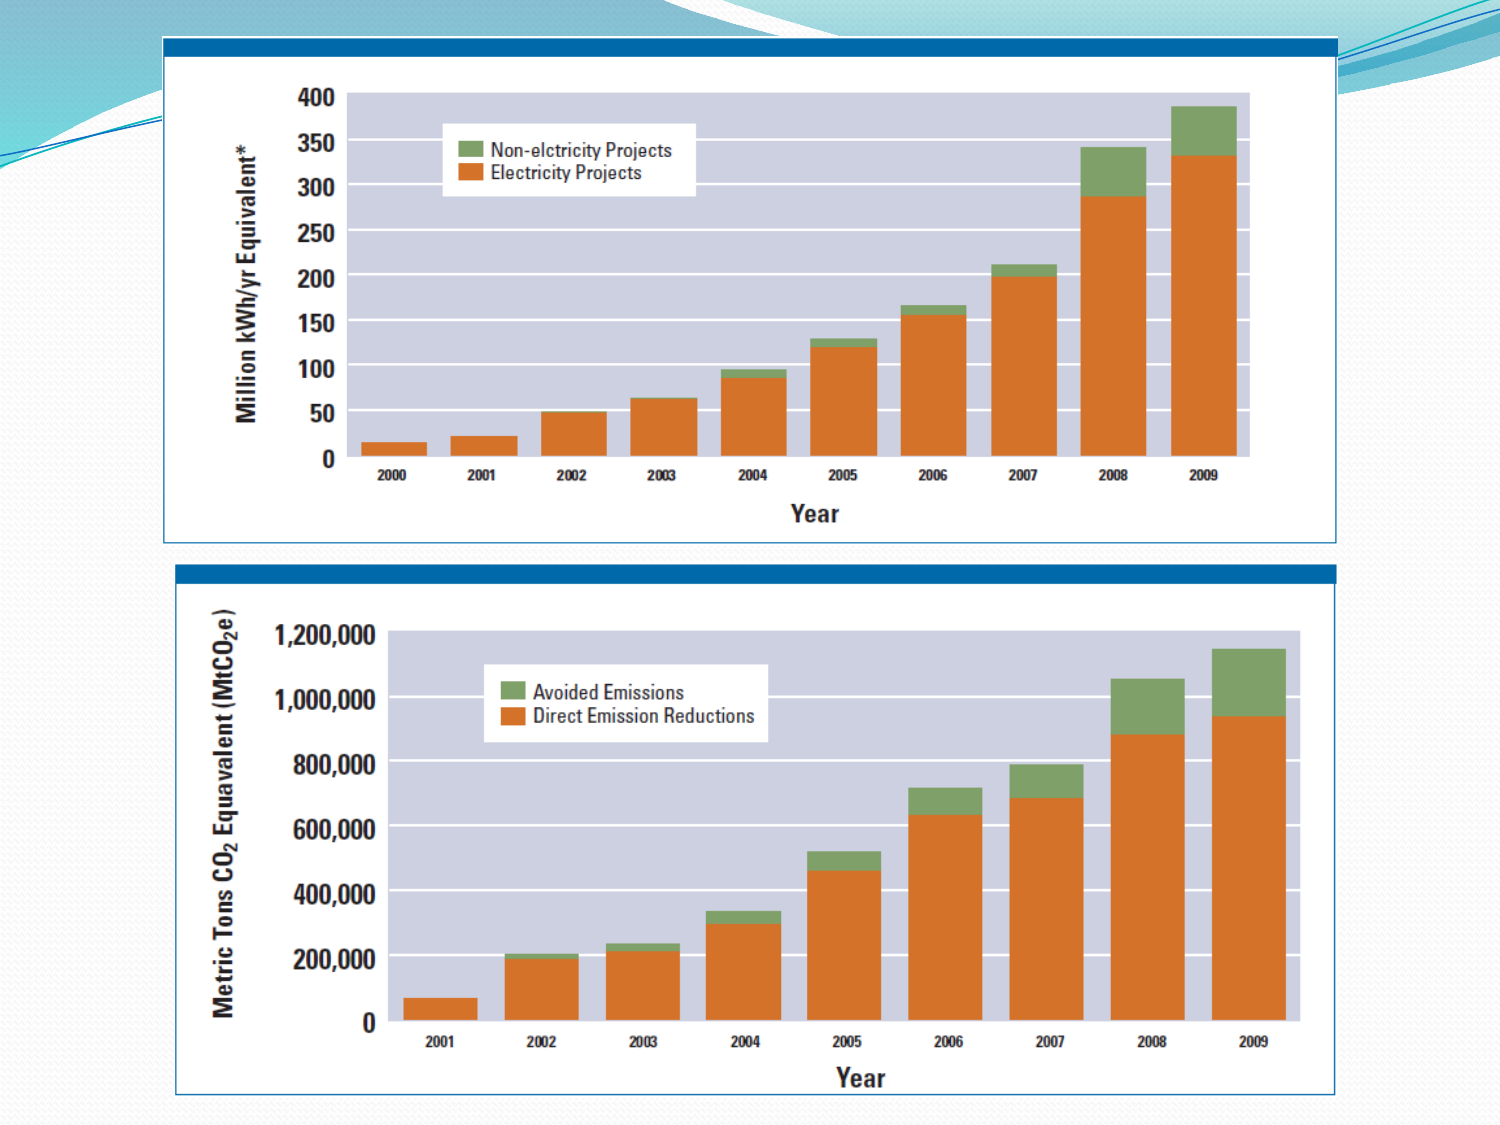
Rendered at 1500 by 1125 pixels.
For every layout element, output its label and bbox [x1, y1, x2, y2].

picture [174, 562, 1338, 1098]
picture [162, 36, 1338, 546]
